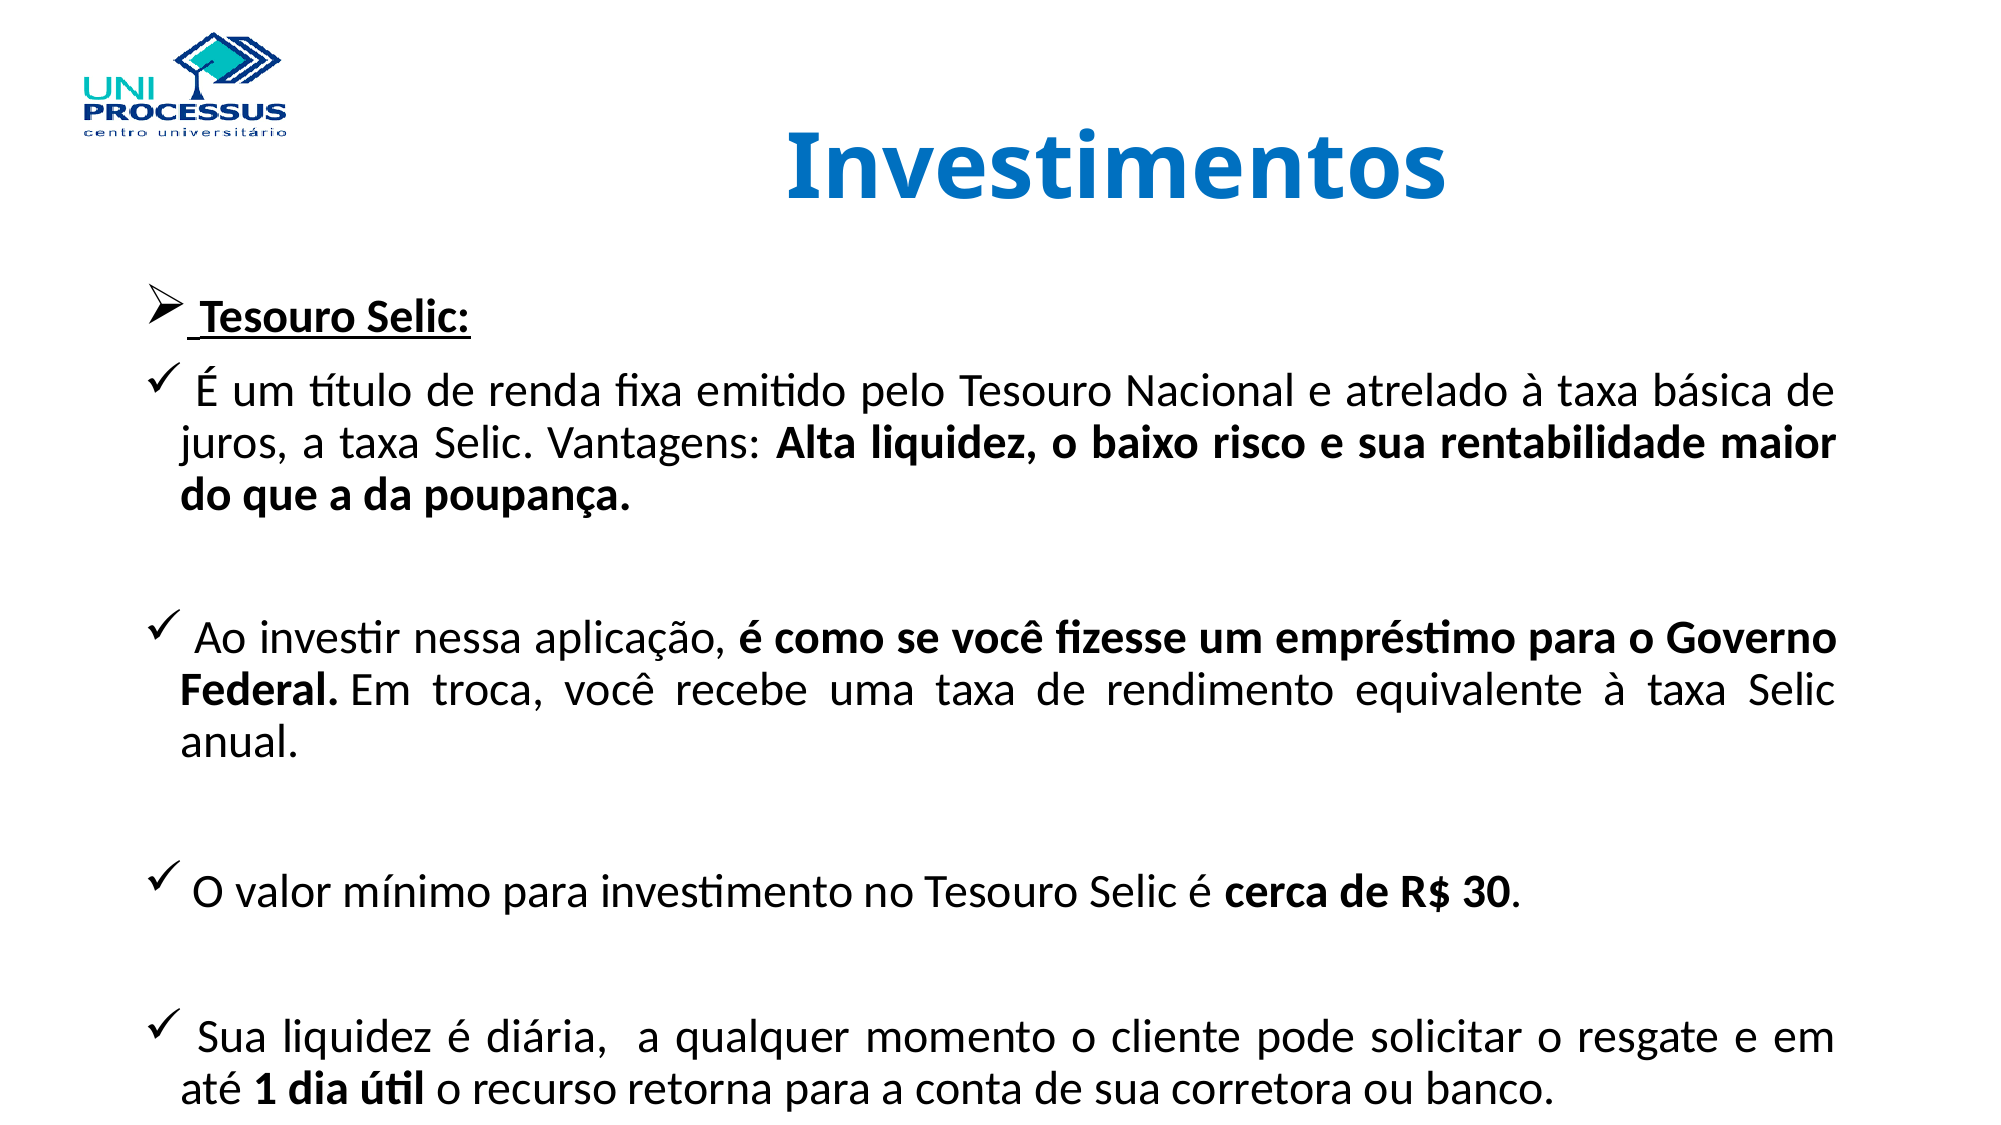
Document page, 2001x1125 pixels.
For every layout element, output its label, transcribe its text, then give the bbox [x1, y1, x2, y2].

picture [48, 1, 323, 185]
list Tesouro Selic: É um título de renda fixa emitido pelo Tesouro Nacional e atrelado à taxa básica de juros, a taxa Selic. Vantagens: Alta liquidez, o baixo risco e sua rentabilidade maior do que a da poupança. Ao investir nessa aplicação, é como se você fizesse um empréstimo para o Governo Federal. Em troca, você recebe uma taxa de rendimento equivalente à taxa Selic anual. O valor mínimo para investimento no Tesouro Selic é cerca de R$ 30. Sua liquidez é diária, a qualquer momento o cliente pode solicitar o resgate e em até 1 dia útil o recurso retorna para a conta de sua corretora ou banco. [129, 277, 1855, 1125]
title Investimentos [308, 59, 1928, 278]
